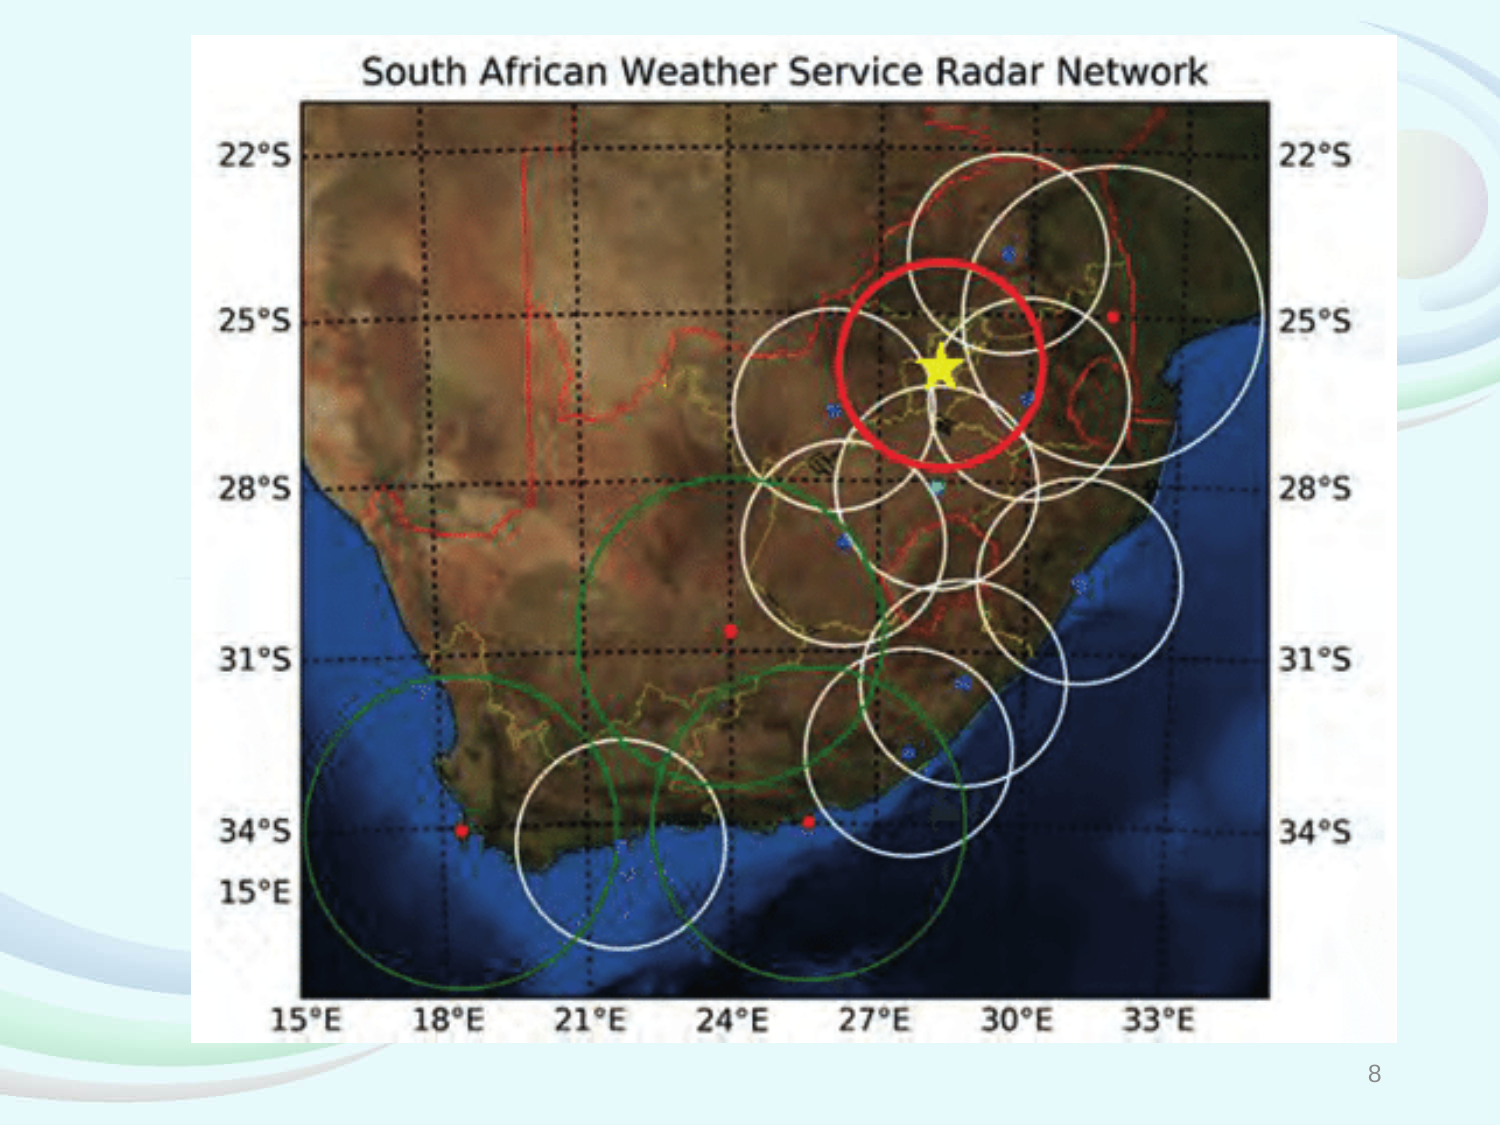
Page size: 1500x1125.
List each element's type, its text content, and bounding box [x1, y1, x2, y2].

slide_number 8 [1059, 1043, 1397, 1103]
picture [0, 0, 1500, 1125]
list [191, 35, 1397, 1043]
